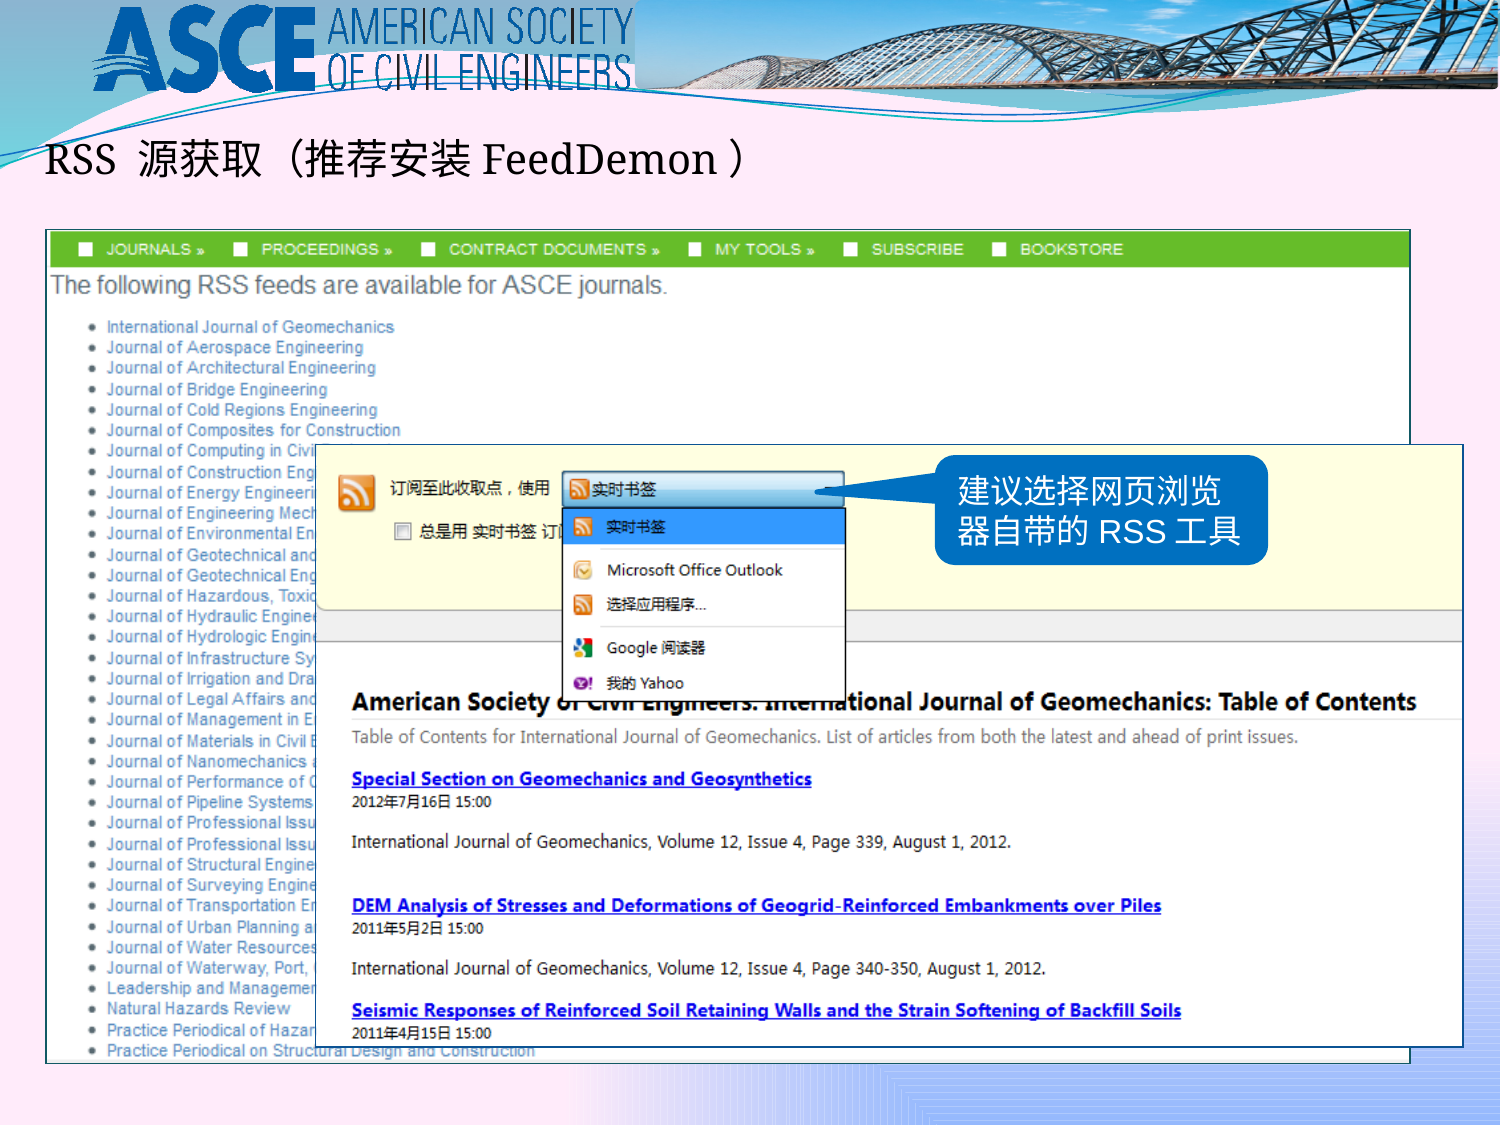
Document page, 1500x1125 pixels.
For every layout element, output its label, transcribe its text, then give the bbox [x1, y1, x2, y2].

text_box RSS 源获取（推荐安装FeedDemon） [29, 125, 1500, 208]
picture [87, 0, 1500, 98]
picture [46, 229, 1463, 1064]
